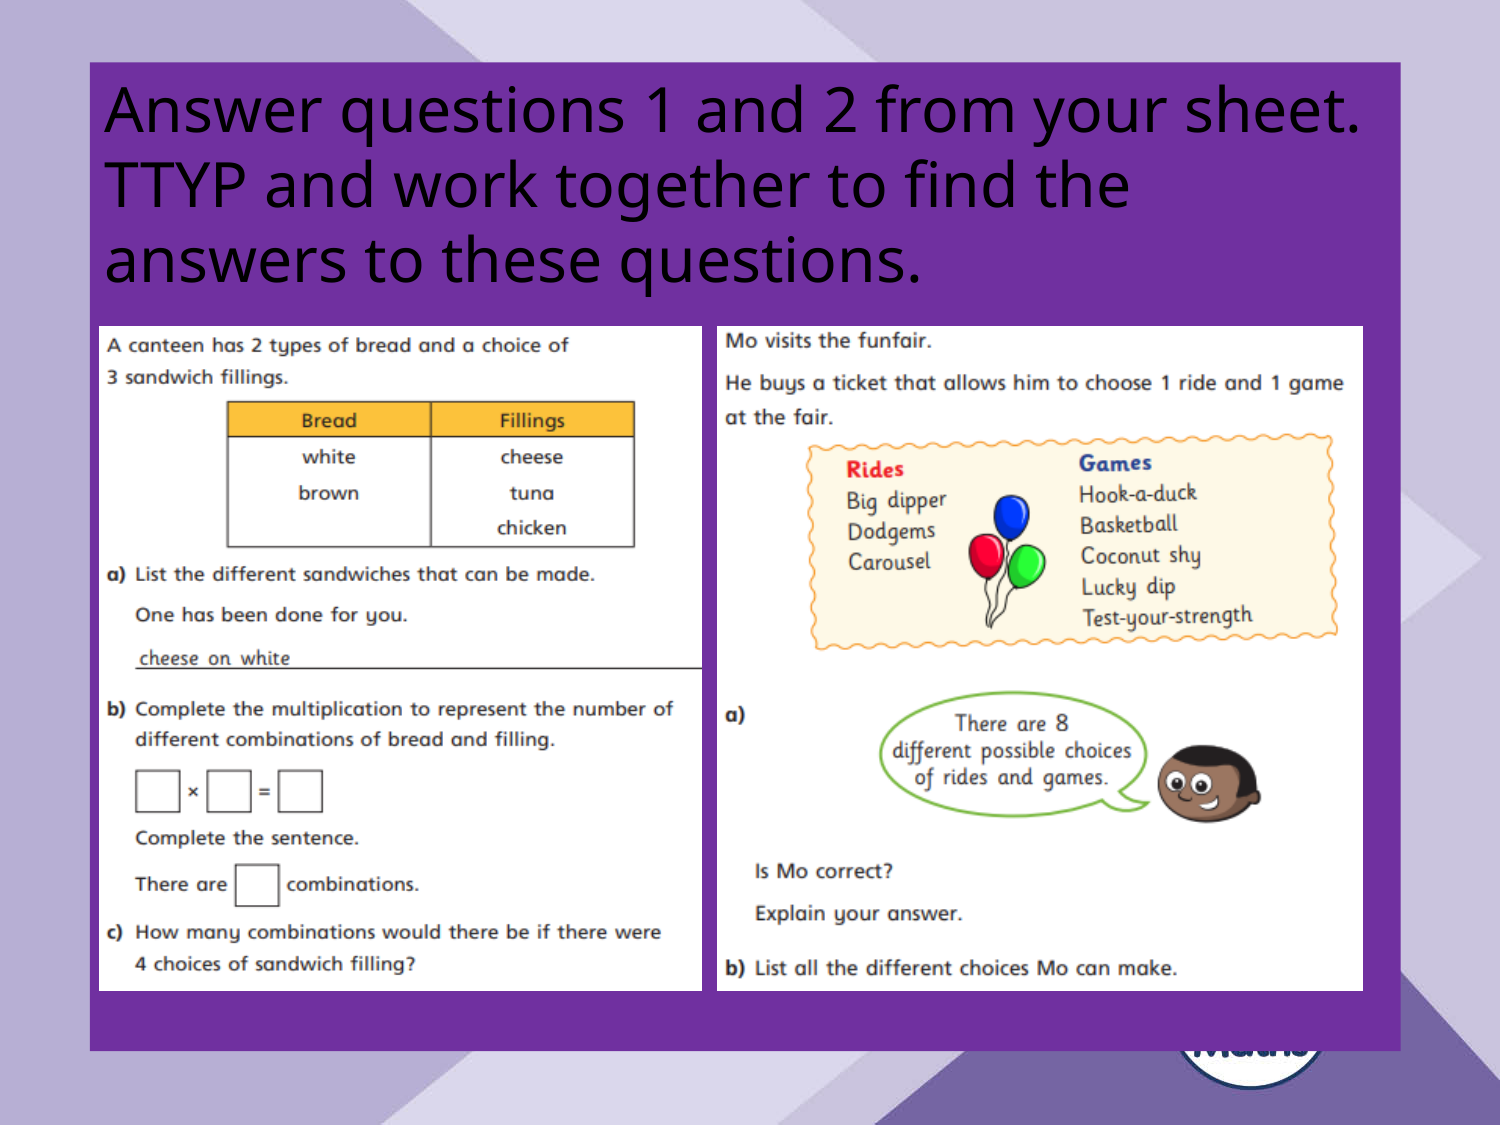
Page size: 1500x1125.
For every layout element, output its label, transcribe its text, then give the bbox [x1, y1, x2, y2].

text_box Answer questions 1 and 2 from your sheet. TTYP and work together to find the answers to these questions. [89, 62, 1401, 1052]
picture [0, 0, 1500, 1125]
